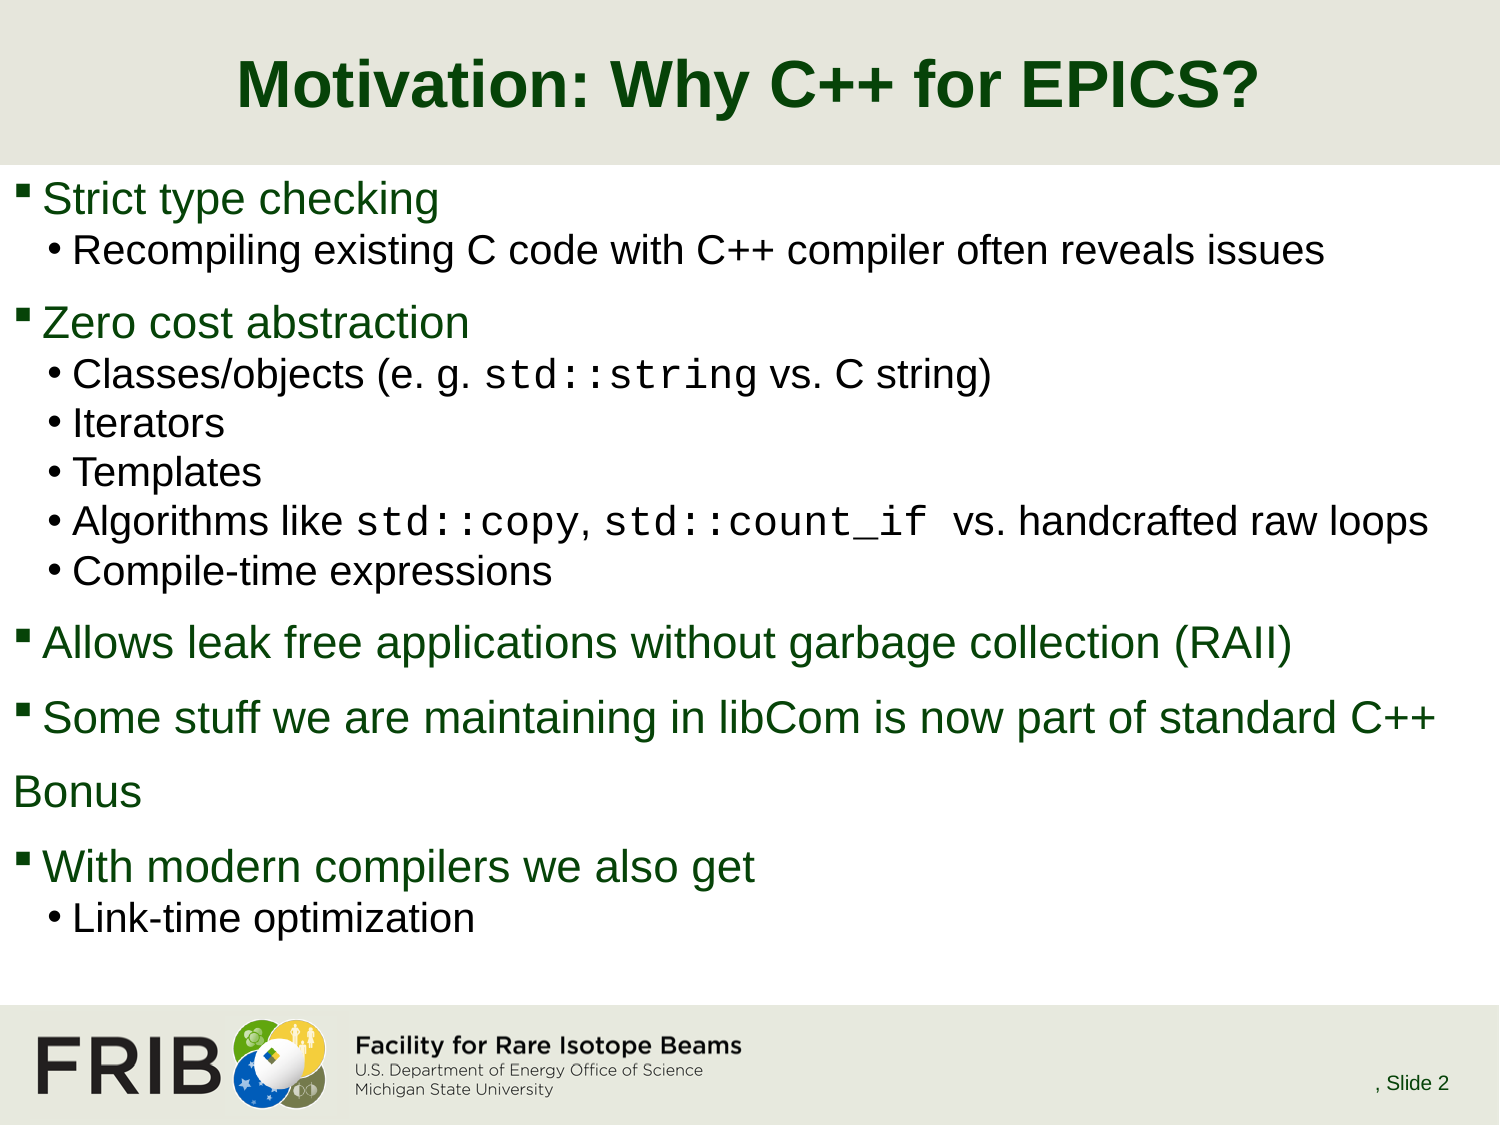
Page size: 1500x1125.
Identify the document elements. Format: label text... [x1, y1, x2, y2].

picture [0, 0, 1500, 165]
title Motivation: Why C++ for EPICS? [11, 46, 1489, 128]
picture [0, 1005, 1499, 1125]
slide_number , Slide 2 [1374, 1042, 1500, 1103]
footer M. Konrad, October 2019 EPICS Workshop [679, 1042, 1374, 1103]
list Strict type checking Recompiling existing C code with C++ compiler often reveals issues Zero cost abstraction Classes/objects (e. g. std::string vs. C string) Iterators Templates Algorithms like std::copy, std::count_if vs. handcrafted raw loops Compile-time expressions Allows leak free applications without garbage collection (RAII) Some stuff we are maintaining in libCom is now part of standard C++ Bonus With modern compilers we also get Link-time optimization [12, 174, 1488, 1000]
